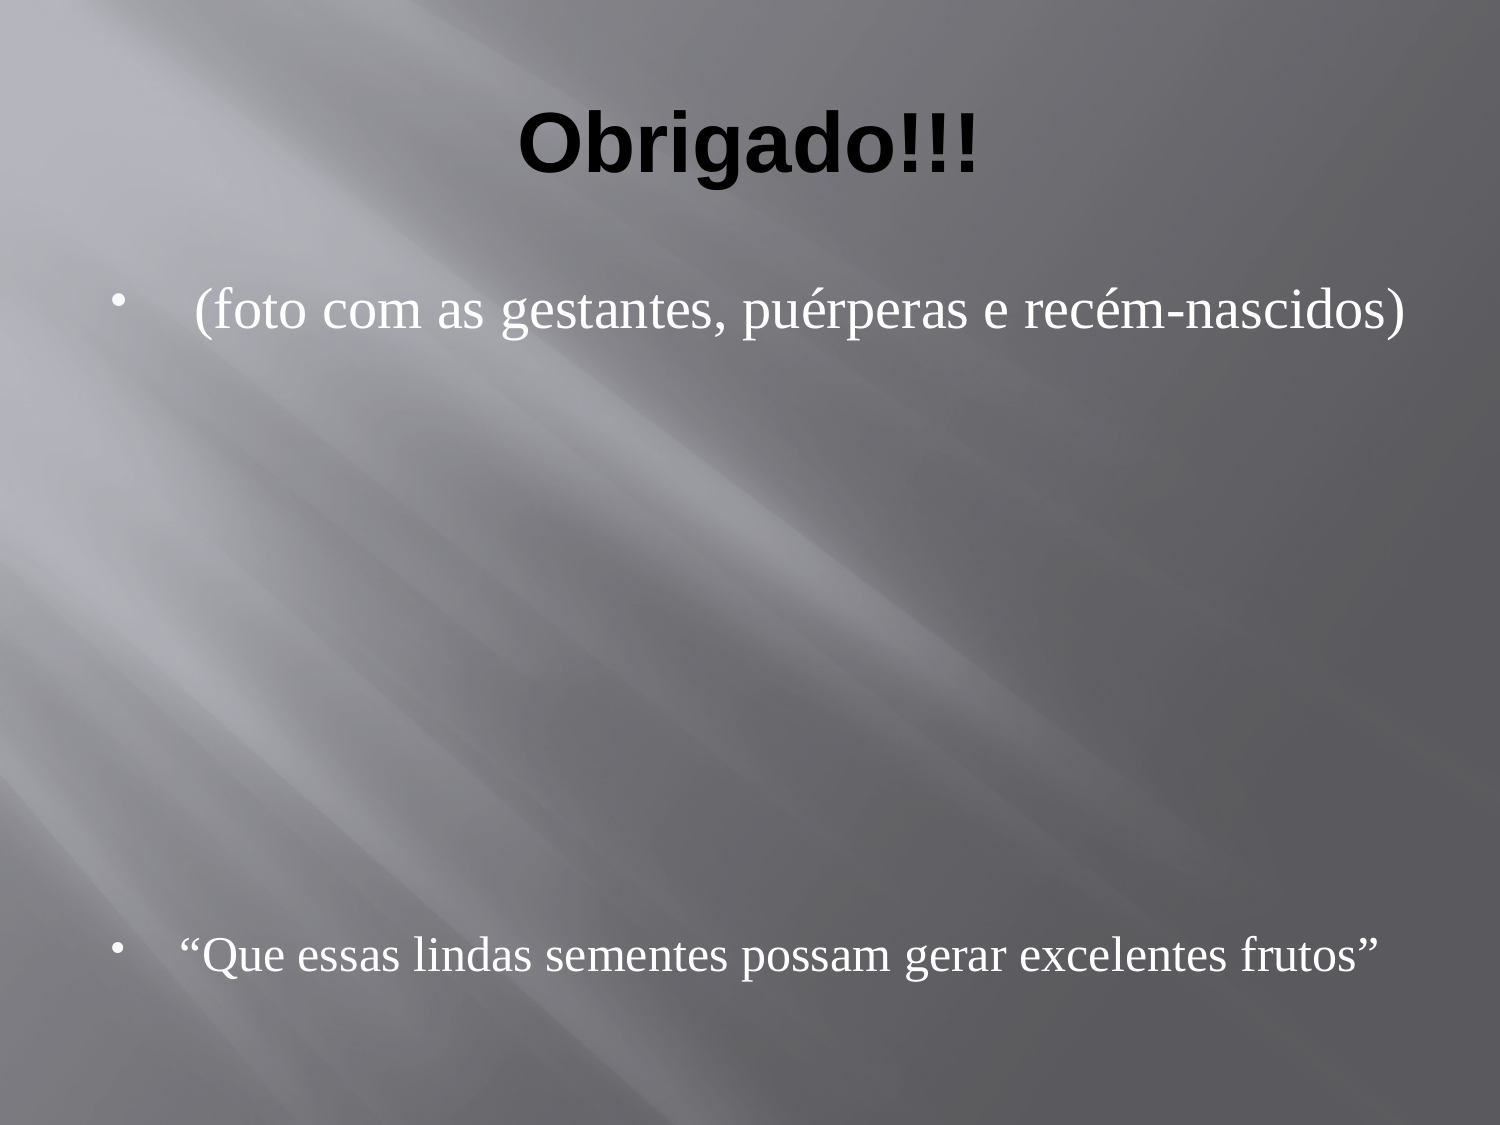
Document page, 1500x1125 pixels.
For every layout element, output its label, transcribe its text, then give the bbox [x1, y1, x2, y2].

list (foto com as gestantes, puérperas e recém-nascidos) “Que essas lindas sementes possam gerar excelentes frutos” [75, 262, 1425, 1035]
title Obrigado!!! [75, 45, 1425, 233]
